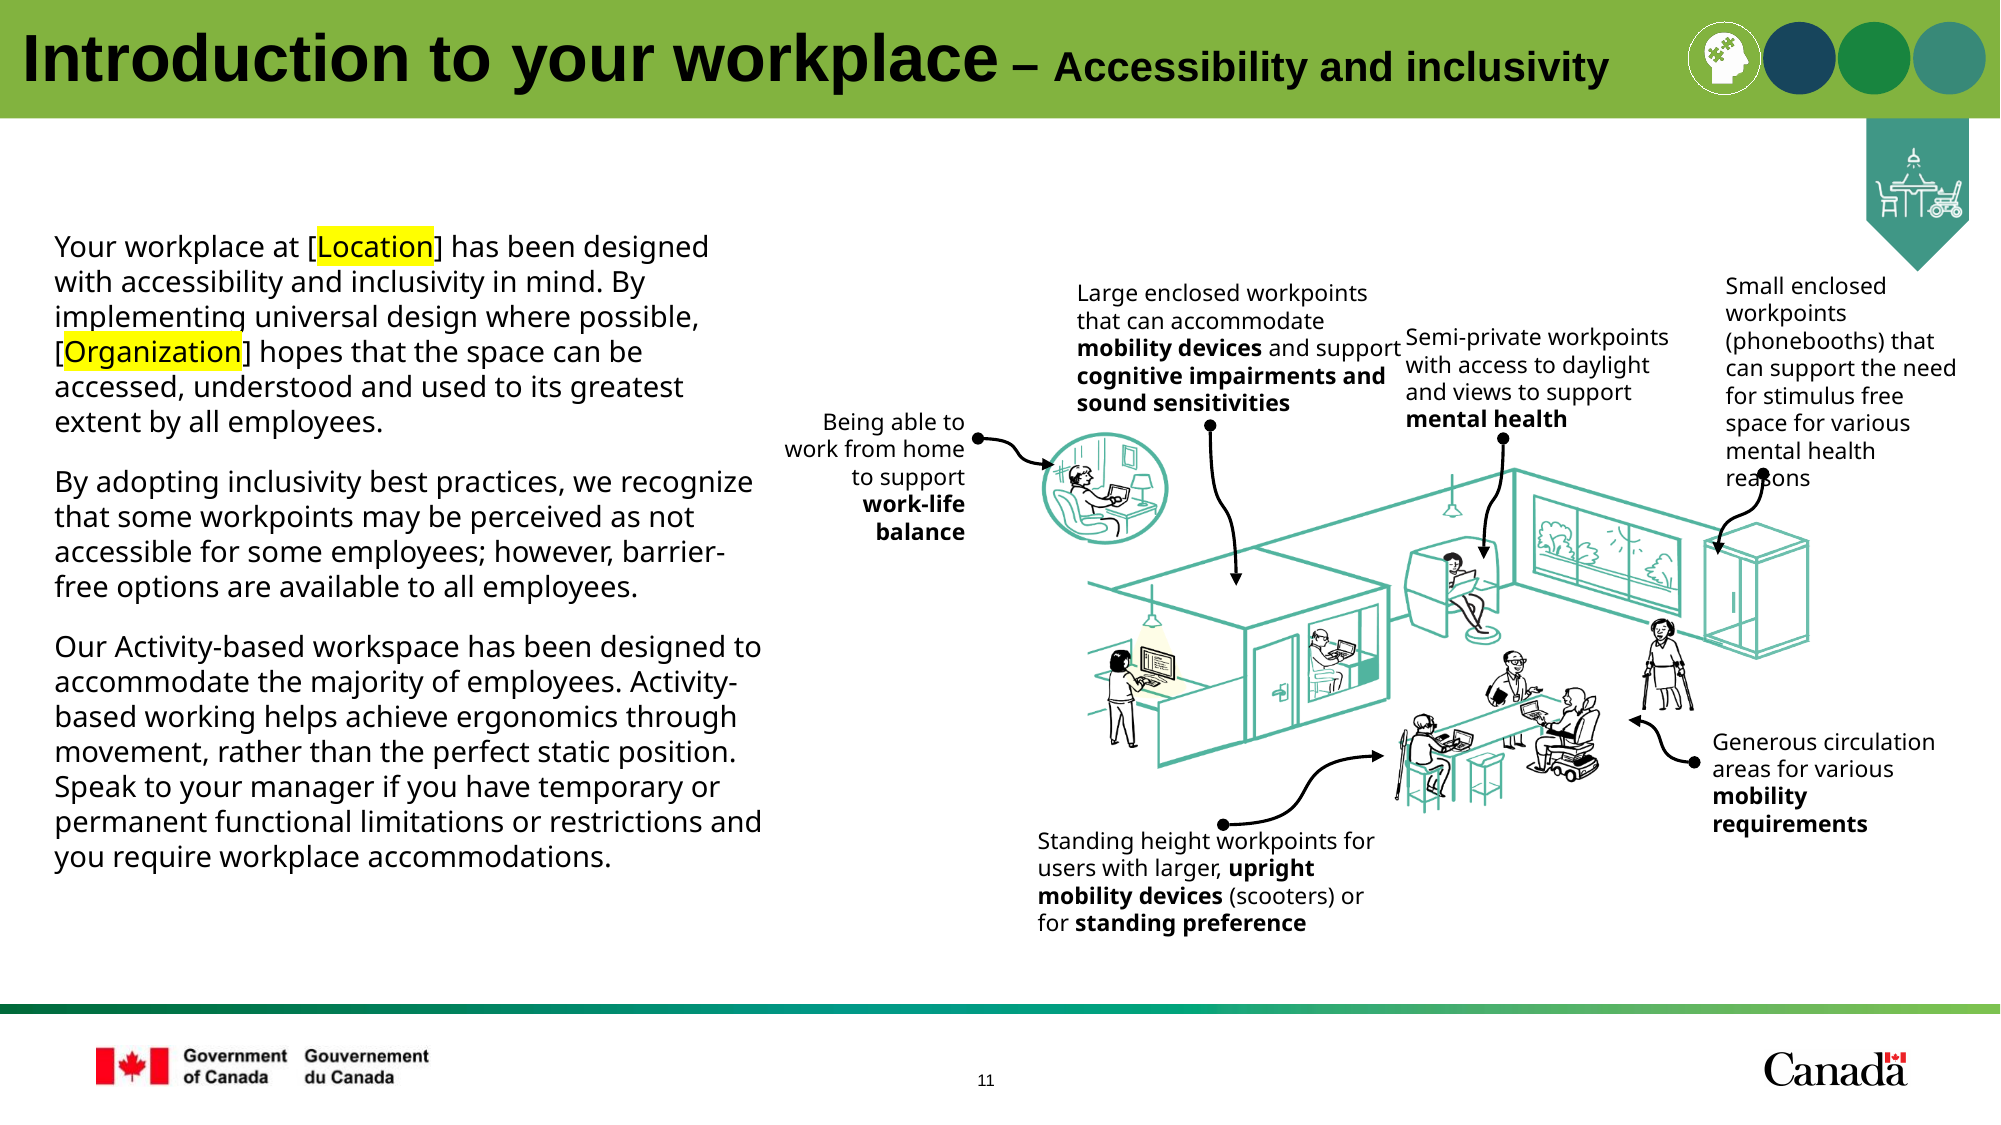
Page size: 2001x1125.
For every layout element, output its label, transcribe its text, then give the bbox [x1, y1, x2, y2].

text_box [0, 0, 1658, 119]
picture [1874, 146, 1964, 219]
picture [1764, 1049, 1911, 1087]
picture [0, 1004, 2001, 1014]
text_box [1865, 123, 1970, 264]
text_box Your workplace at [Location] has been designed with accessibility and inclusivity in mind. By implementing universal design where possible, [Organization] hopes that the space can be accessed, understood and used to its greatest extent by all employees. By adopting inclusivity best practices, we recognize that some workpoints may be perceived as not accessible for some employees; however, barrier-free options are available to all employees. Our Activity-based workspace has been designed to accommodate the majority of employees. Activity-based working helps achieve ergonomics through movement, rather than the perfect static position. Speak to your manager if you have temporary or permanent functional limitations or restrictions and you require workplace accommodations. [39, 221, 790, 881]
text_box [1658, 0, 2000, 123]
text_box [767, 264, 1975, 946]
title Introduction to your workplace – Accessibility and inclusivity [7, 13, 1658, 103]
picture [96, 1045, 431, 1087]
